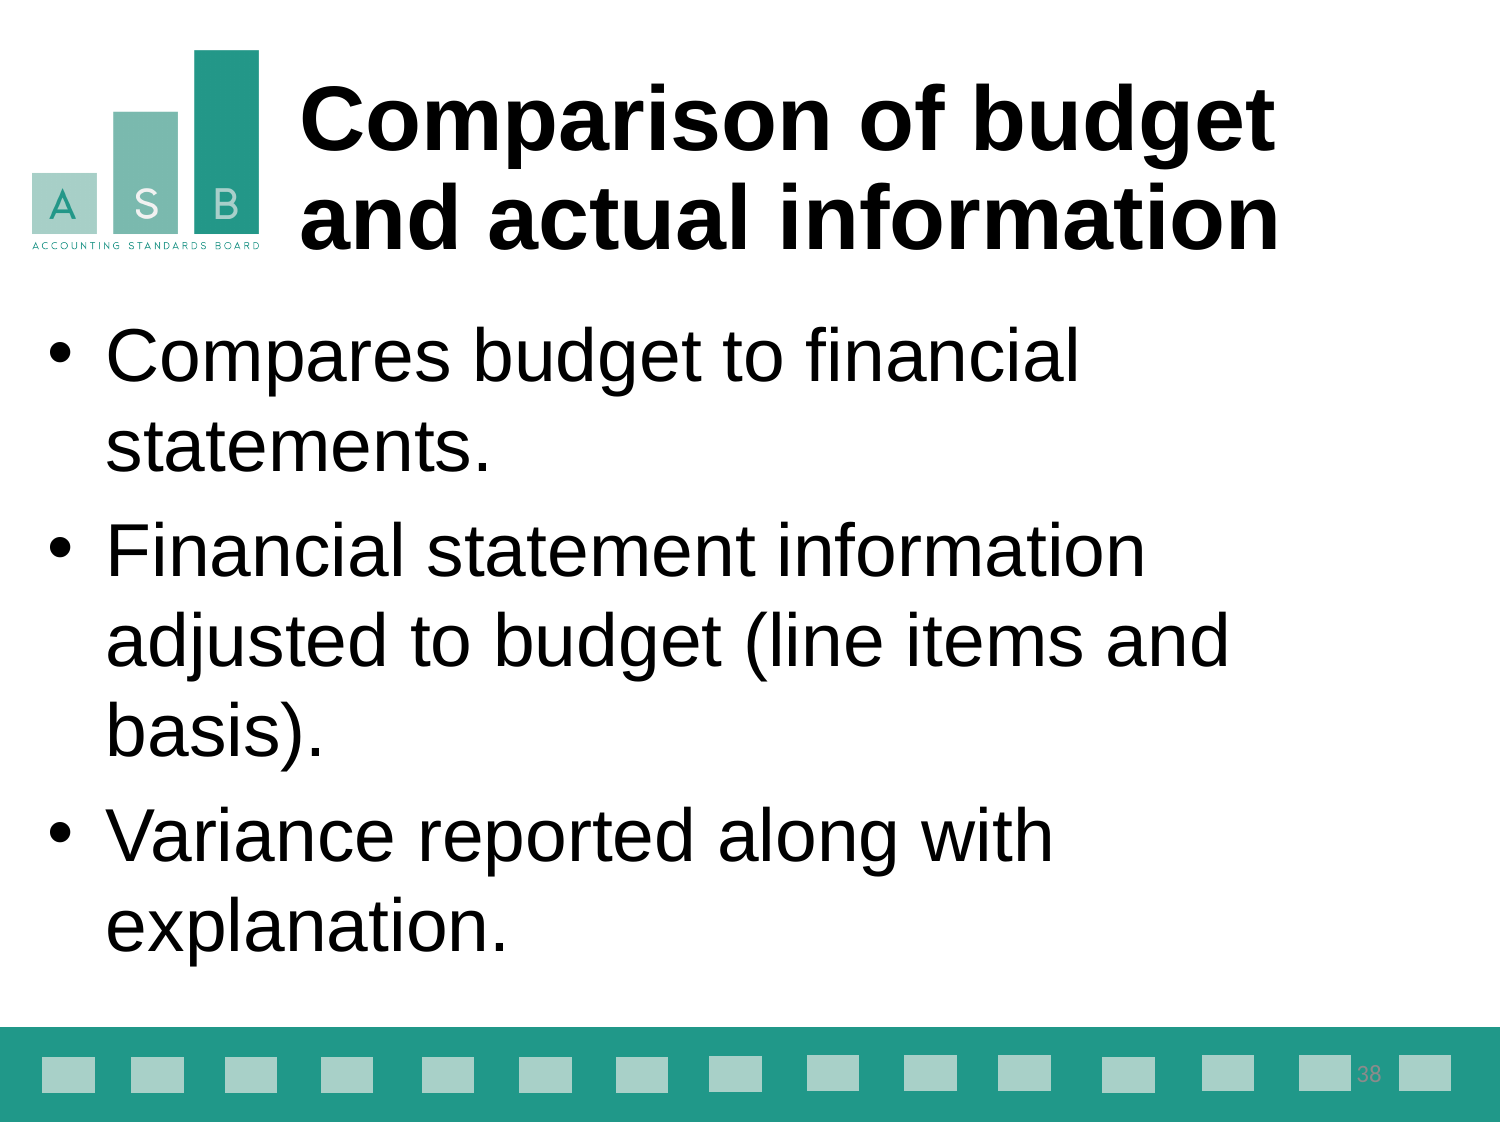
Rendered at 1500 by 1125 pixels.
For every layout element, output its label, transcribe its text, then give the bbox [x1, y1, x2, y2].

text_box [807, 1055, 859, 1091]
text_box [998, 1055, 1051, 1091]
text_box [904, 1055, 957, 1091]
text_box [519, 1057, 572, 1093]
picture [32, 50, 259, 250]
text_box [616, 1057, 668, 1093]
list Compares budget to financial statements. Financial statement information adjusted to budget (line items and basis). Variance reported along with explanation. [32, 299, 1451, 1014]
text_box [321, 1057, 373, 1093]
text_box [0, 1027, 1500, 1122]
text_box [42, 1057, 95, 1093]
text_box [422, 1057, 474, 1093]
title Comparison of budget and actual information [284, 113, 1457, 227]
slide_number 38 [1059, 1042, 1397, 1103]
text_box [225, 1057, 277, 1093]
text_box [709, 1056, 762, 1092]
text_box [1399, 1055, 1451, 1091]
text_box [131, 1057, 184, 1093]
